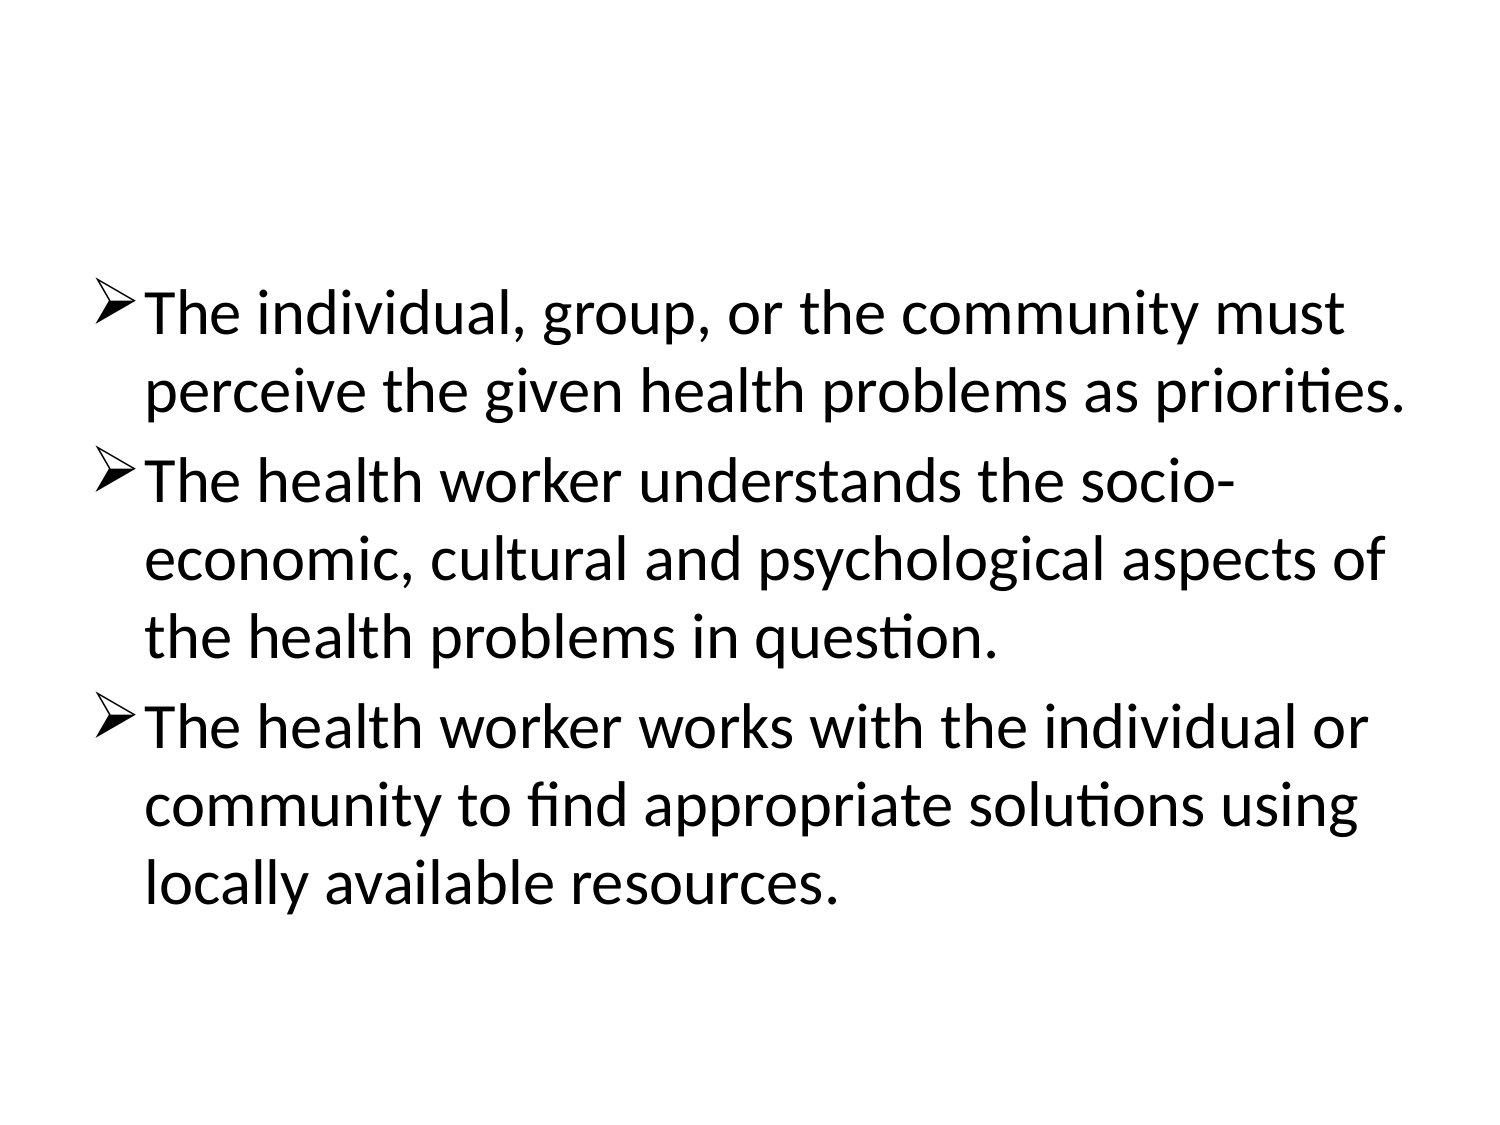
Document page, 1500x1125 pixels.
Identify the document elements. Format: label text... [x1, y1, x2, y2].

list The individual, group, or the community must perceive the given health problems as priorities. The health worker understands the socio-economic, cultural and psychological aspects of the health problems in question. The health worker works with the individual or community to find appropriate solutions using locally available resources. [75, 262, 1425, 1005]
